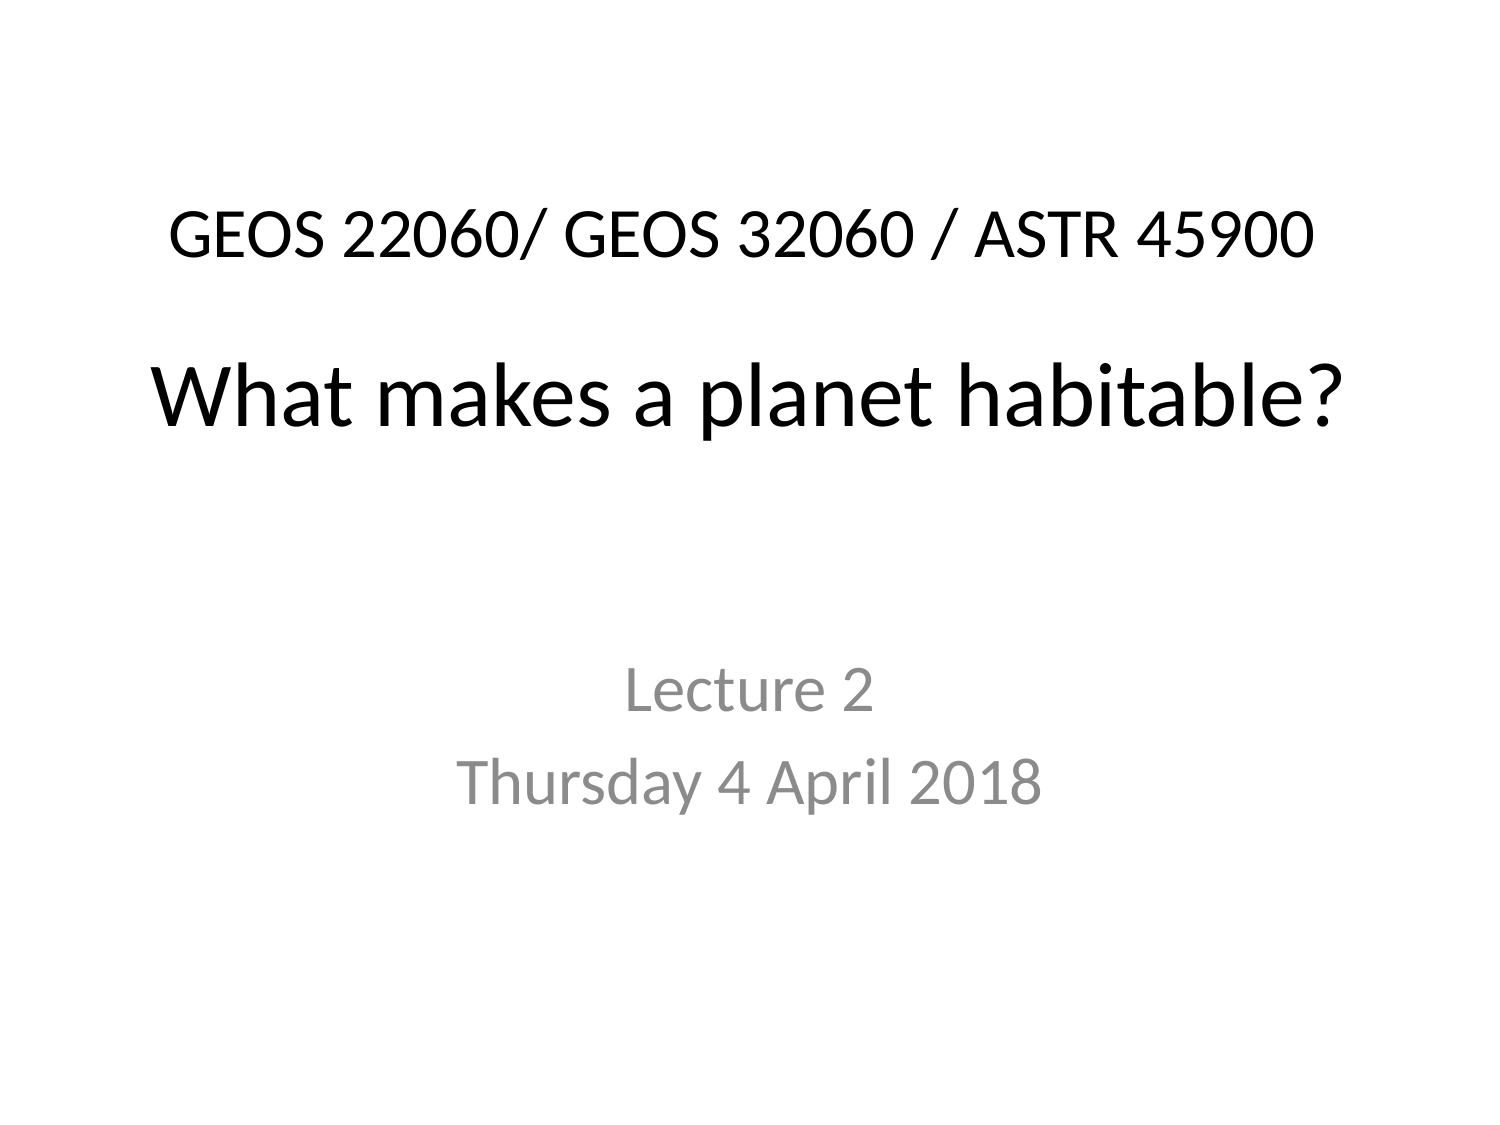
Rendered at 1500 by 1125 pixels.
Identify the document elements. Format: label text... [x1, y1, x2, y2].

title GEOS 22060/ GEOS 32060 / ASTR 45900 [112, 108, 1388, 295]
text_box What makes a planet habitable? [74, 295, 1425, 484]
subtitle Lecture 2 Thursday 4 April 2018 [225, 637, 1275, 925]
